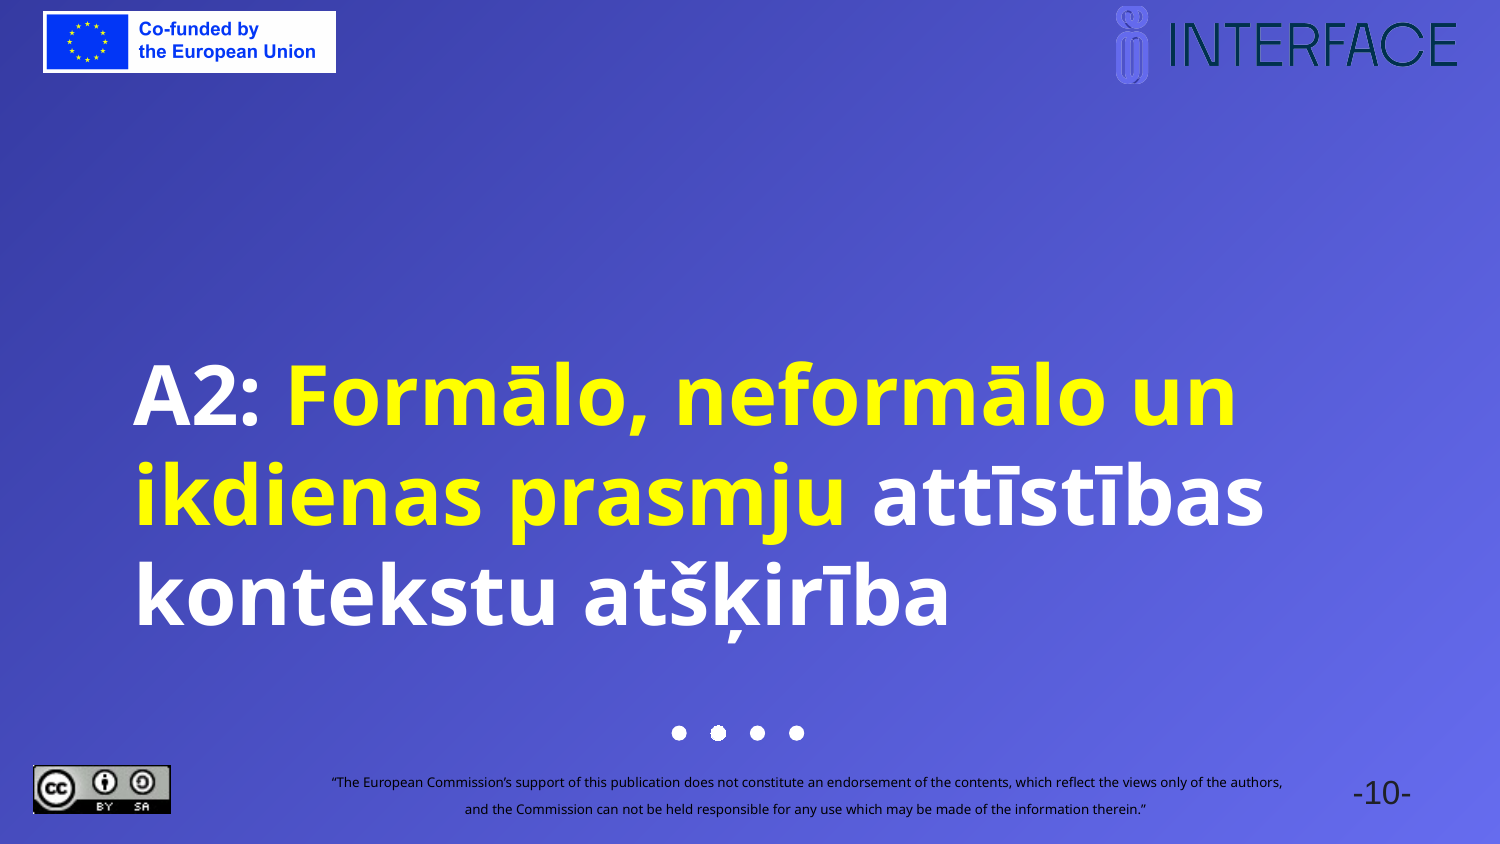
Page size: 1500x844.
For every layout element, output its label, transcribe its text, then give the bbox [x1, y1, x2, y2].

picture [33, 765, 171, 814]
picture [1116, 6, 1457, 84]
title A2: Formālo, neformālo un ikdienas prasmju attīstības kontekstu atšķirība [118, 273, 1382, 658]
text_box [671, 725, 805, 741]
picture [43, 11, 336, 73]
